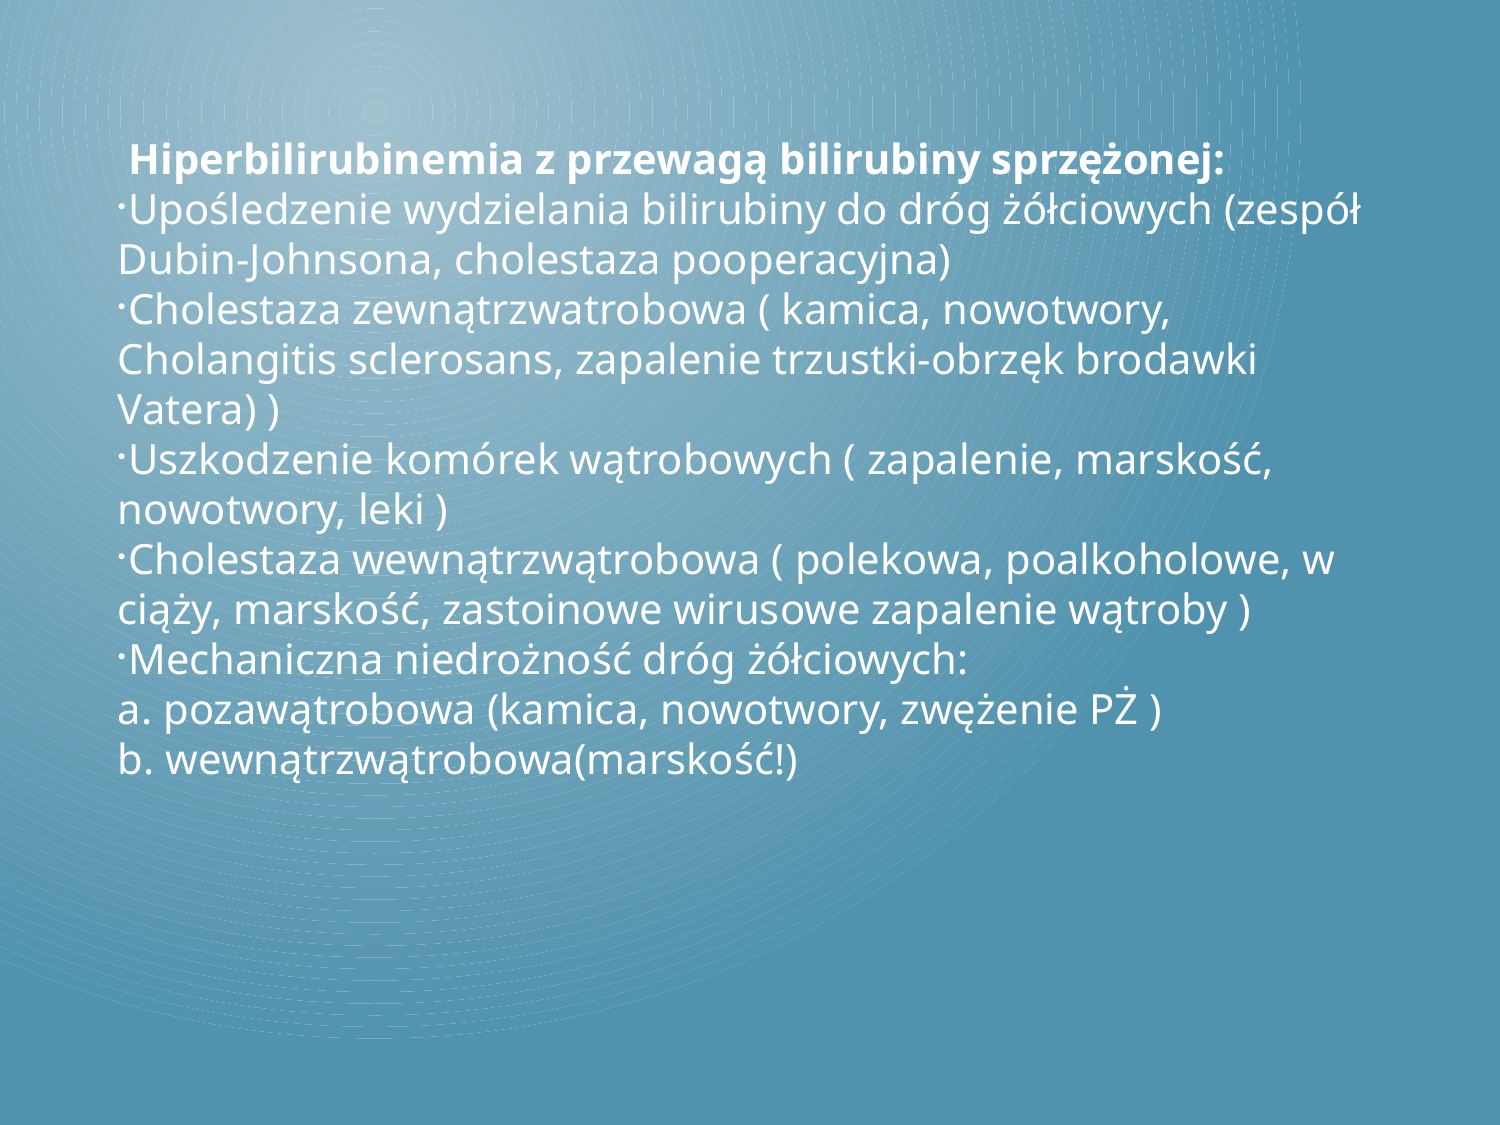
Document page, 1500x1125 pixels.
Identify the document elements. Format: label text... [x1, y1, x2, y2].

text_box [88, 66, 1394, 78]
text_box Hiperbilirubinemia z przewagą bilirubiny sprzężonej: Upośledzenie wydzielania bilirubiny do dróg żółciowych (zespół Dubin-Johnsona, cholestaza pooperacyjna) Cholestaza zewnątrzwatrobowa ( kamica, nowotwory, Cholangitis sclerosans, zapalenie trzustki-obrzęk brodawki Vatera) ) Uszkodzenie komórek wątrobowych ( zapalenie, marskość, nowotwory, leki ) Cholestaza wewnątrzwątrobowa ( polekowa, poalkoholowe, w ciąży, marskość, zastoinowe wirusowe zapalenie wątroby ) Mechaniczna niedrożność dróg żółciowych: a. pozawątrobowa (kamica, nowotwory, zwężenie PŻ ) b. wewnątrzwątrobowa(marskość!) [103, 125, 1397, 1014]
